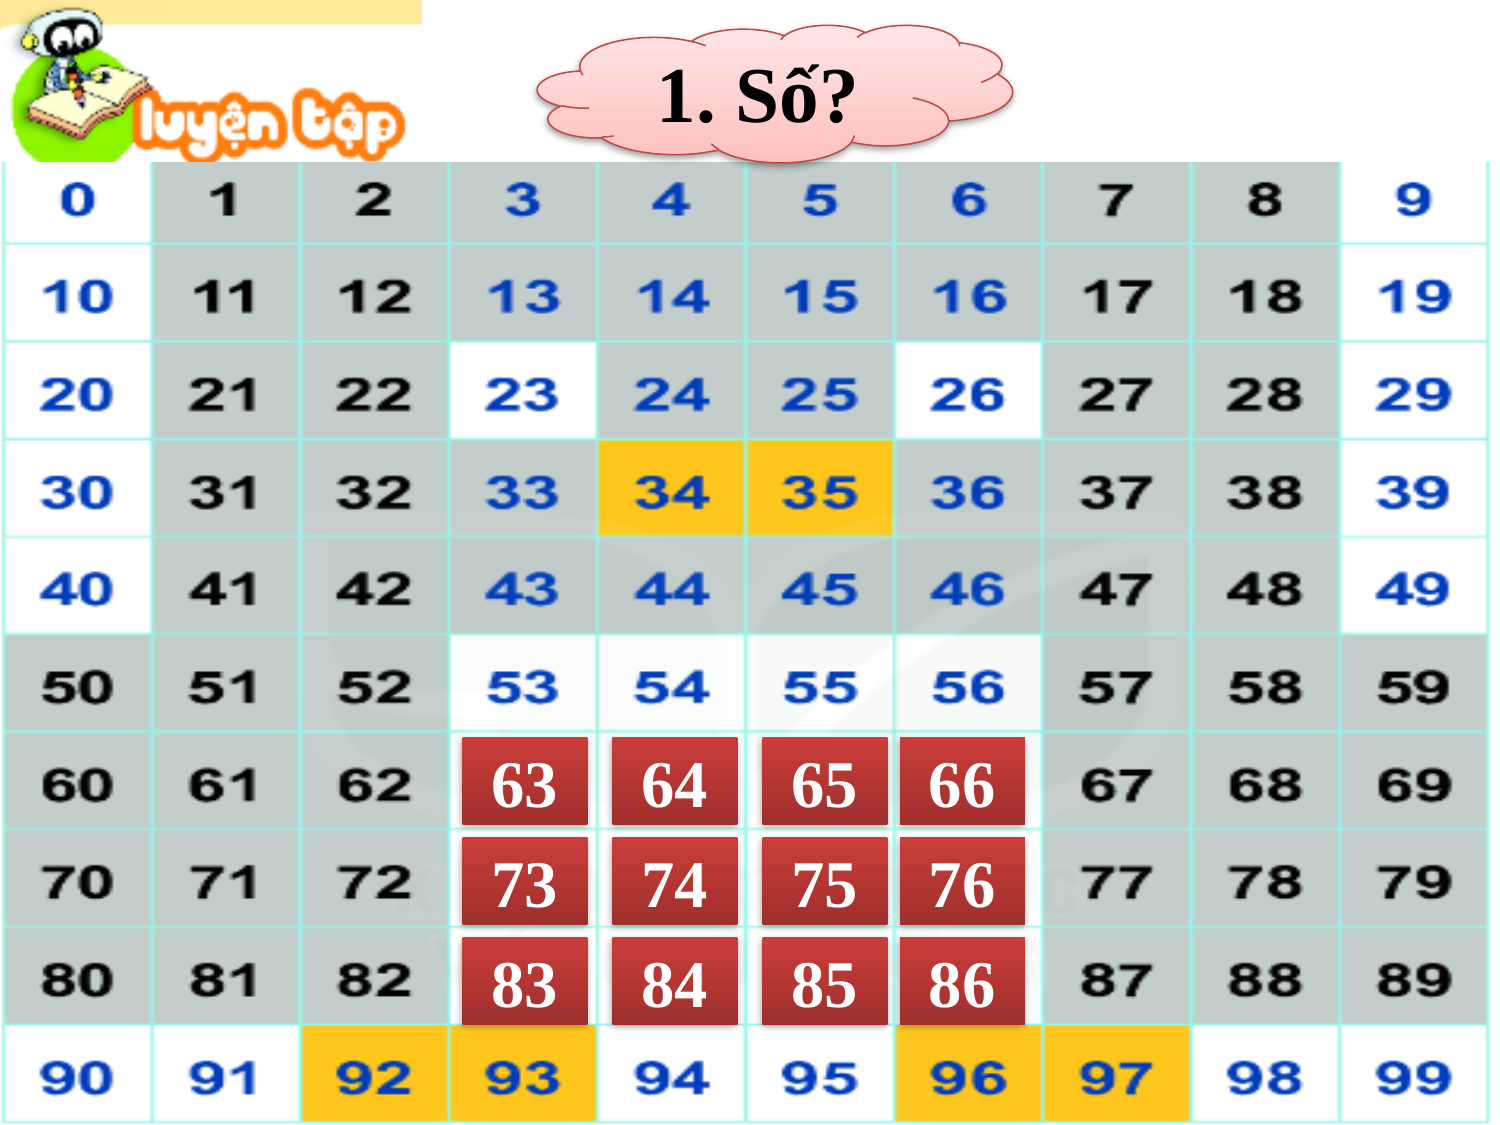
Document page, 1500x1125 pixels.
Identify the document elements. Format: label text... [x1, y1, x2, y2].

picture [0, 0, 1500, 1125]
text_box 1. Số? [536, 24, 1014, 160]
